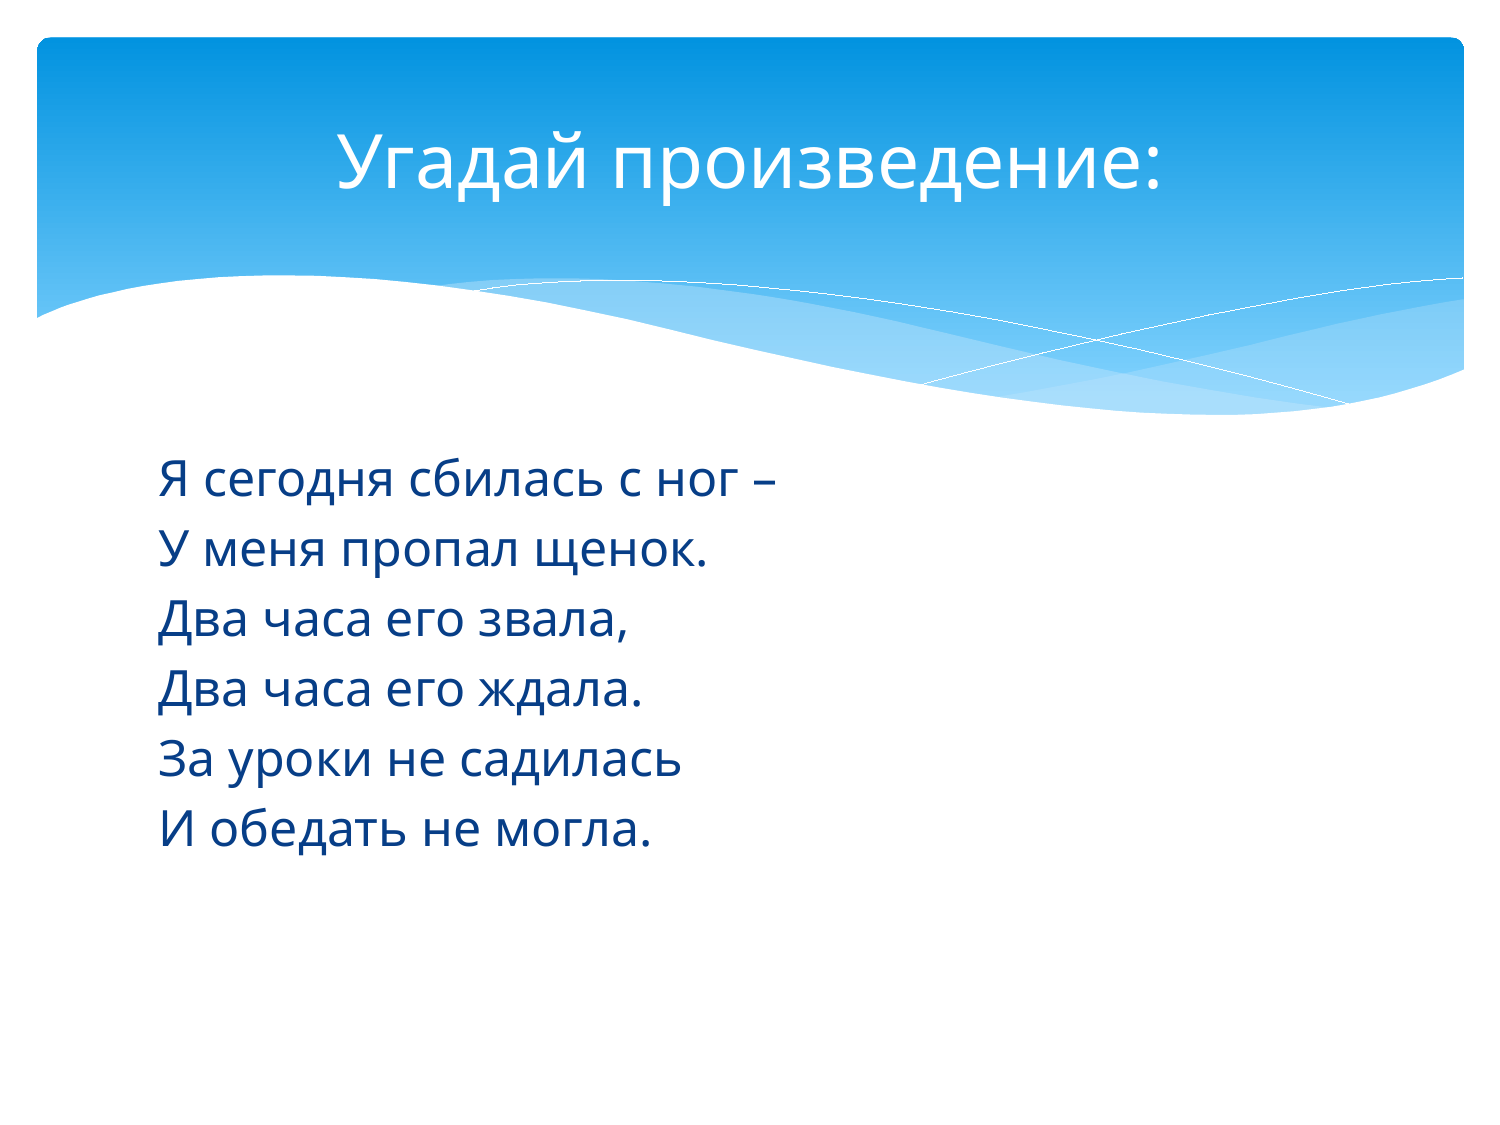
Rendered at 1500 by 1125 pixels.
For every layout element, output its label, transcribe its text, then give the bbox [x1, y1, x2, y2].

list Я сегодня сбилась с ног – У меня пропал щенок. Два часа его звала, Два часа его ждала. За уроки не садилась И обедать не могла. [143, 438, 1359, 1005]
title Угадай произведение: [75, 55, 1425, 261]
